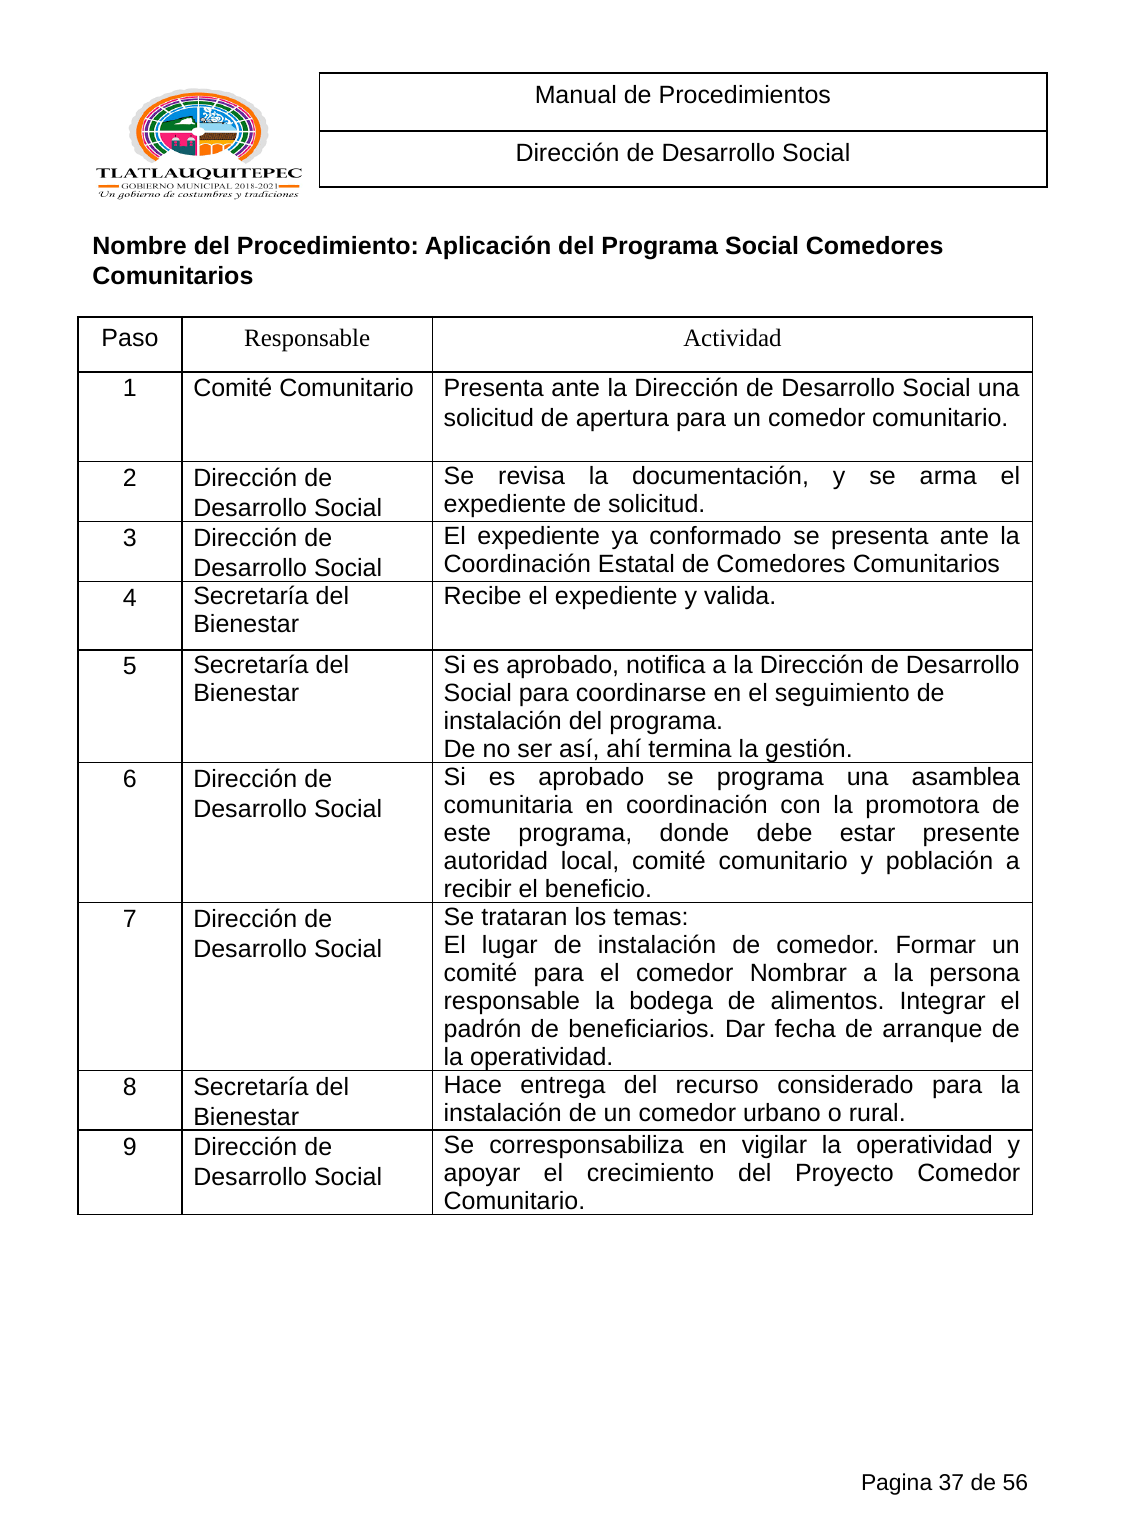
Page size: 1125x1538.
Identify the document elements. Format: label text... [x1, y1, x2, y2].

table_cell 9 [79, 1131, 181, 1214]
table_cell 3 [79, 522, 181, 581]
table_cell 5 [79, 651, 181, 762]
table_cell 6 [79, 763, 181, 902]
table_cell Secretaría del Bienestar [183, 651, 432, 762]
table_cell Se revisa la documentación, y se arma el expediente de solicitud. [433, 462, 1032, 521]
table_header Manual de Procedimientos [320, 74, 1046, 130]
table_cell 8 [79, 1071, 181, 1129]
table_cell 1 [79, 373, 181, 461]
table_header Paso [79, 318, 181, 371]
table_cell Hace entrega del recurso considerado para la instalación de un comedor urbano o rural. [433, 1071, 1032, 1129]
table_cell Comité Comunitario [183, 373, 432, 461]
table_cell Dirección de Desarrollo Social [320, 132, 1046, 186]
table_cell Se corresponsabiliza en vigilar la operatividad y apoyar el crecimiento del Proyecto Comedor Comunitario. [433, 1131, 1032, 1214]
table_cell Recibe el expediente y valida. [433, 582, 1032, 649]
table_cell Presenta ante la Dirección de Desarrollo Social una solicitud de apertura para un comedor comunitario. [433, 373, 1032, 461]
table_cell 2 [79, 462, 181, 521]
table_cell Dirección de Desarrollo Social [183, 763, 432, 902]
table_cell Dirección de Desarrollo Social [183, 522, 432, 581]
table_cell El expediente ya conformado se presenta ante la Coordinación Estatal de Comedores Comunitarios [433, 522, 1032, 581]
table_cell 7 [79, 903, 181, 1070]
table_cell Se trataran los temas: El lugar de instalación de comedor. Formar un comité para el comedor Nombrar a la persona responsable la bodega de alimentos. Integrar el padrón de beneficiarios. Dar fecha de arranque de la operatividad. [433, 903, 1032, 1070]
table_cell Si es aprobado se programa una asamblea comunitaria en coordinación con la promotora de este programa, donde debe estar presente autoridad local, comité comunitario y población a recibir el beneficio. [433, 763, 1032, 902]
table_header Responsable [183, 318, 432, 371]
table_header Actividad [433, 318, 1032, 371]
table_cell Dirección de Desarrollo Social [183, 1131, 432, 1214]
picture [88, 74, 309, 214]
table_cell Si es aprobado, notifica a la Dirección de Desarrollo Social para coordinarse en el seguimiento de instalación del programa. De no ser así, ahí termina la gestión. [433, 651, 1032, 762]
text_box Nombre del Procedimiento: Aplicación del Programa Social Comedores Comunitarios [77, 221, 1033, 297]
table_cell Dirección de Desarrollo Social [183, 462, 432, 521]
table_cell Dirección de Desarrollo Social [183, 903, 432, 1070]
table_header Pagina 37 de 56 [847, 1463, 1064, 1520]
table_cell Secretaría del Bienestar [183, 582, 432, 649]
table_cell 4 [79, 582, 181, 649]
table_cell Secretaría del Bienestar [183, 1071, 432, 1129]
